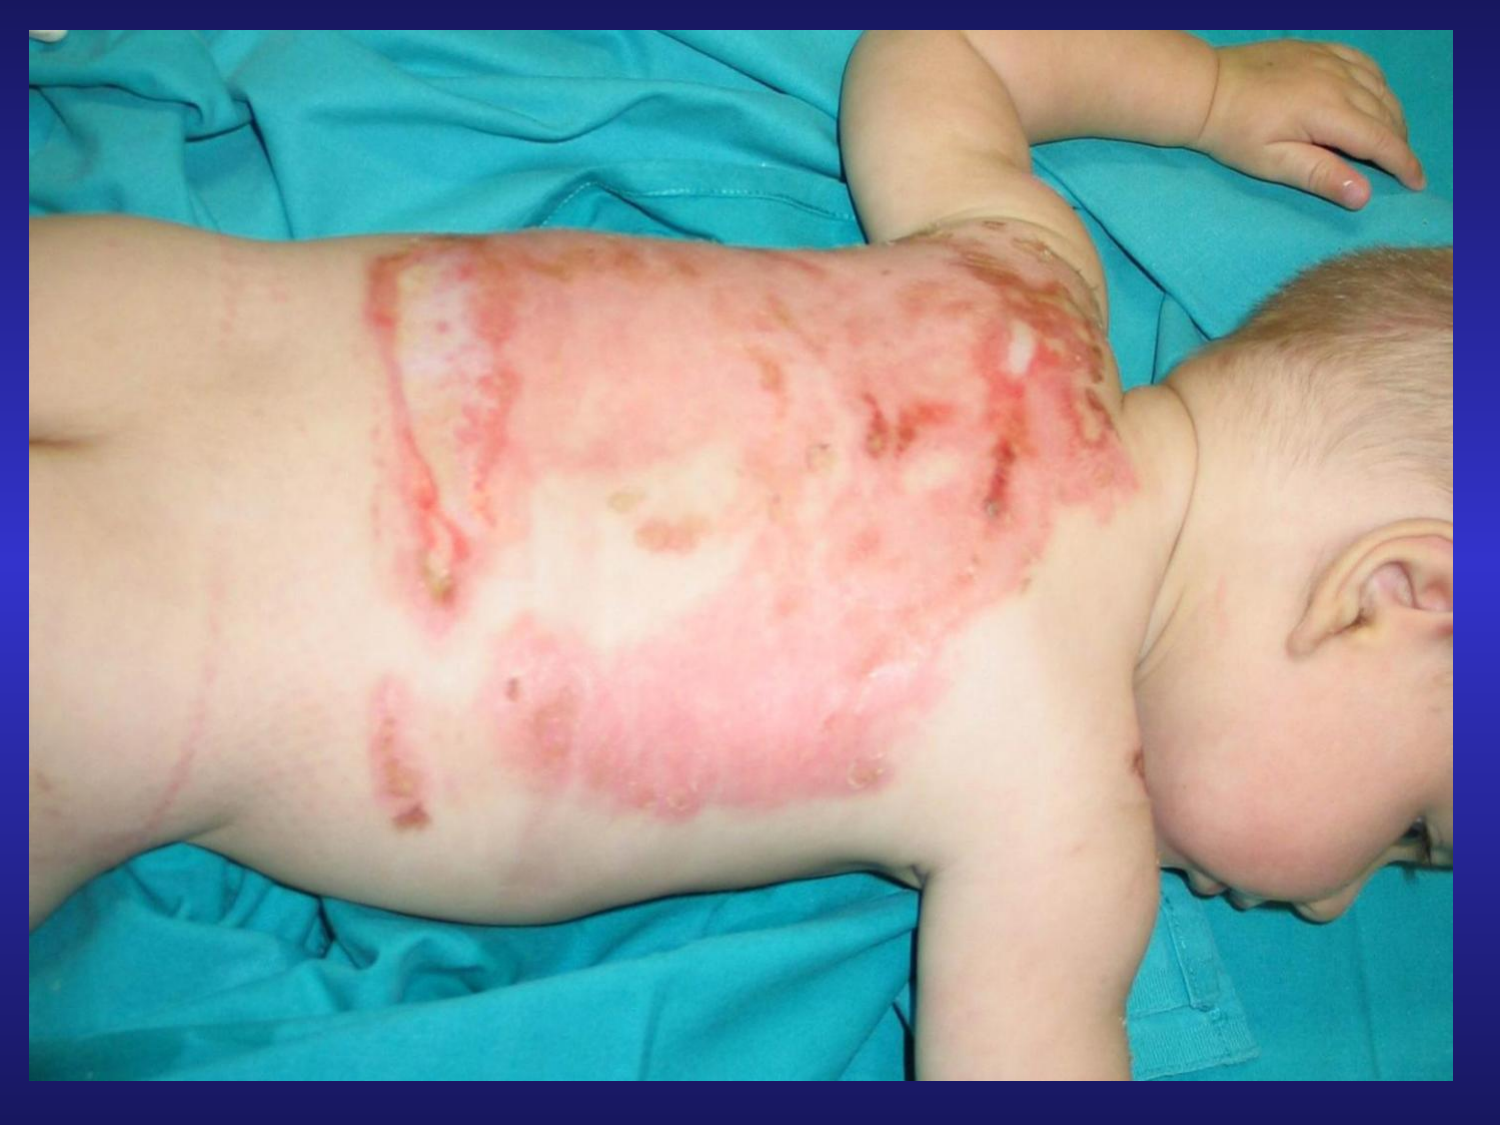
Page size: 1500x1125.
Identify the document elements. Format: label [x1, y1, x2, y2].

picture [29, 30, 1454, 1081]
